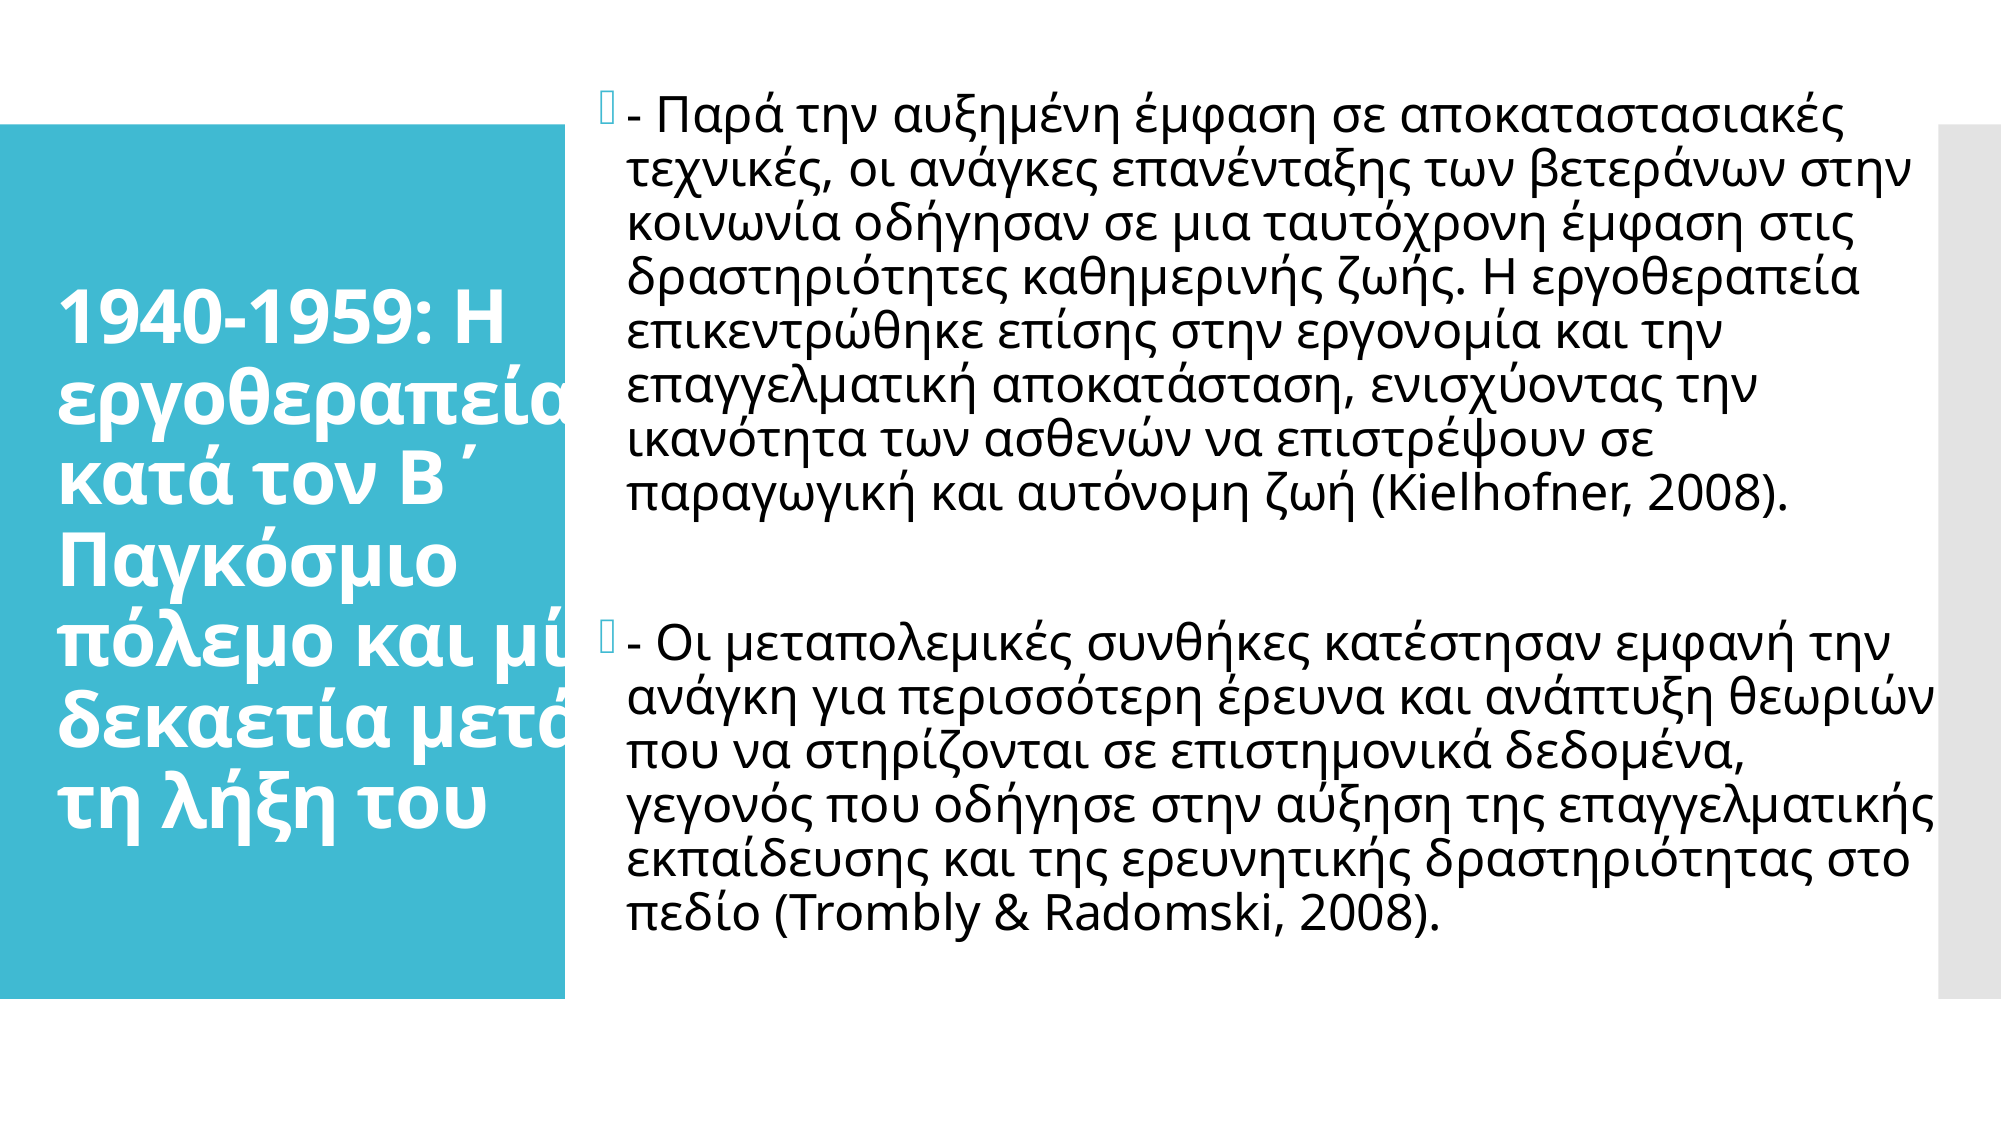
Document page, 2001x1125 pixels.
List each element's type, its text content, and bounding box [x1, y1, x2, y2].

title 1940-1959: Η εργοθεραπεία κατά τον Β΄ Παγκόσμιο πόλεμο και μία δεκαετία μετά τη λήξη του [41, 184, 583, 940]
list - Παρά την αυξημένη έμφαση σε αποκαταστασιακές τεχνικές, οι ανάγκες επανένταξης των βετεράνων στην κοινωνία οδήγησαν σε μια ταυτόχρονη έμφαση στις δραστηριότητες καθημερινής ζωής. Η εργοθεραπεία επικεντρώθηκε επίσης στην εργονομία και την επαγγελματική αποκατάσταση, ενισχύοντας την ικανότητα των ασθενών να επιστρέψουν σε παραγωγική και αυτόνομη ζωή (Kielhofner, 2008). - Οι μεταπολεμικές συνθήκες κατέστησαν εμφανή την ανάγκη για περισσότερη έρευνα και ανάπτυξη θεωριών που να στηρίζονται σε επιστημονικά δεδομένα, γεγονός που οδήγησε στην αύξηση της επαγγελματικής εκπαίδευσης και της ερευνητικής δραστηριότητας στο πεδίο (Trombly & Radomski, 2008). [583, 81, 1959, 982]
